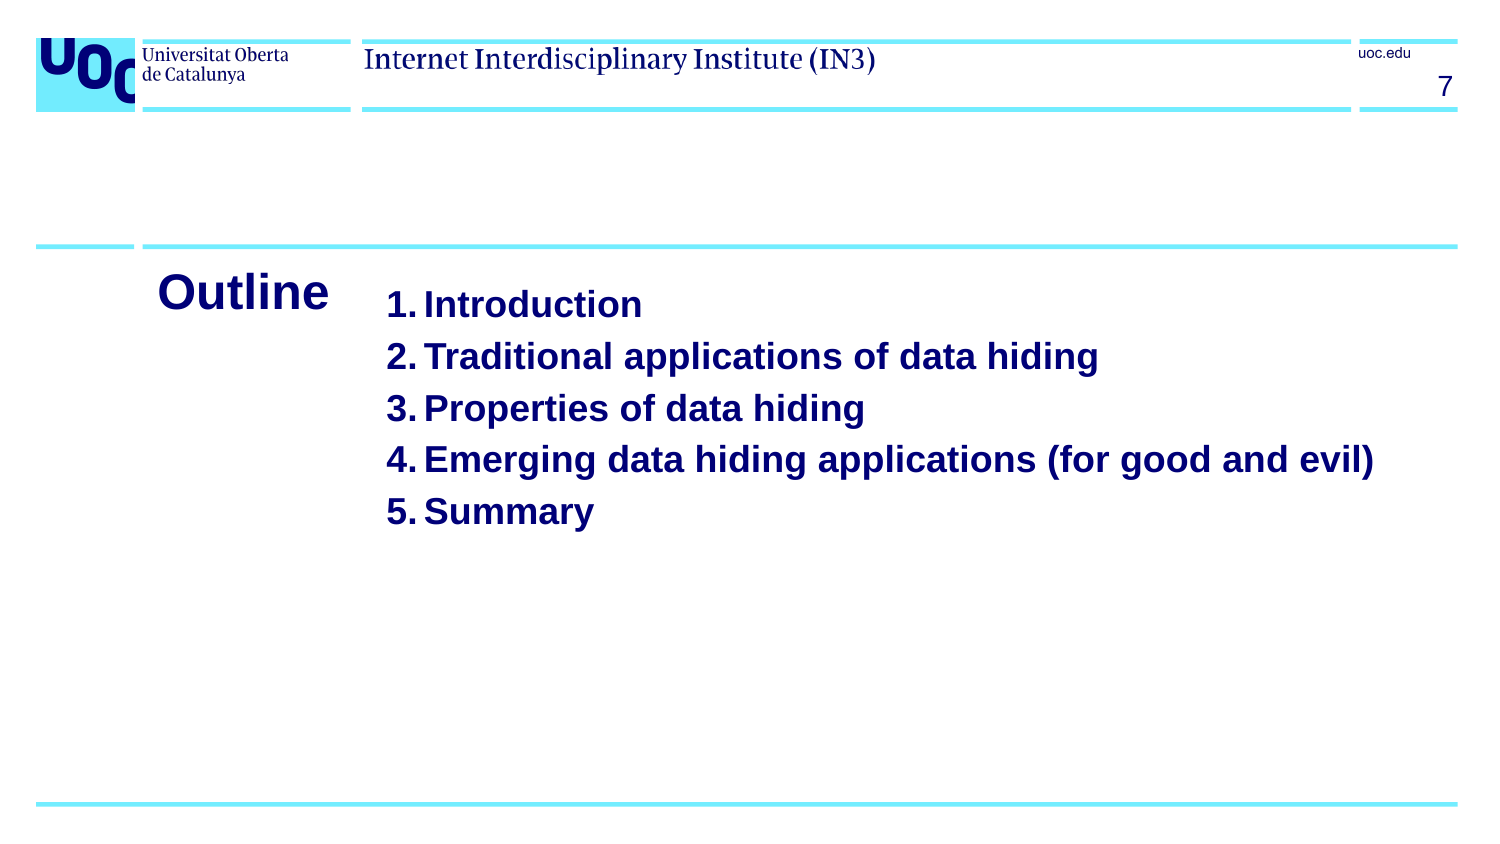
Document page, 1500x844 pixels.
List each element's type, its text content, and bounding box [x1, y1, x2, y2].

text_box 7 [1376, 66, 1454, 100]
picture [142, 47, 288, 84]
text_box Introduction Traditional applications of data hiding Properties of data hiding Emerging data hiding applications (for good and evil) Summary [333, 258, 1463, 573]
picture [362, 47, 876, 75]
text_box Outline [142, 244, 453, 507]
picture [1359, 47, 1410, 58]
picture [36, 38, 135, 112]
